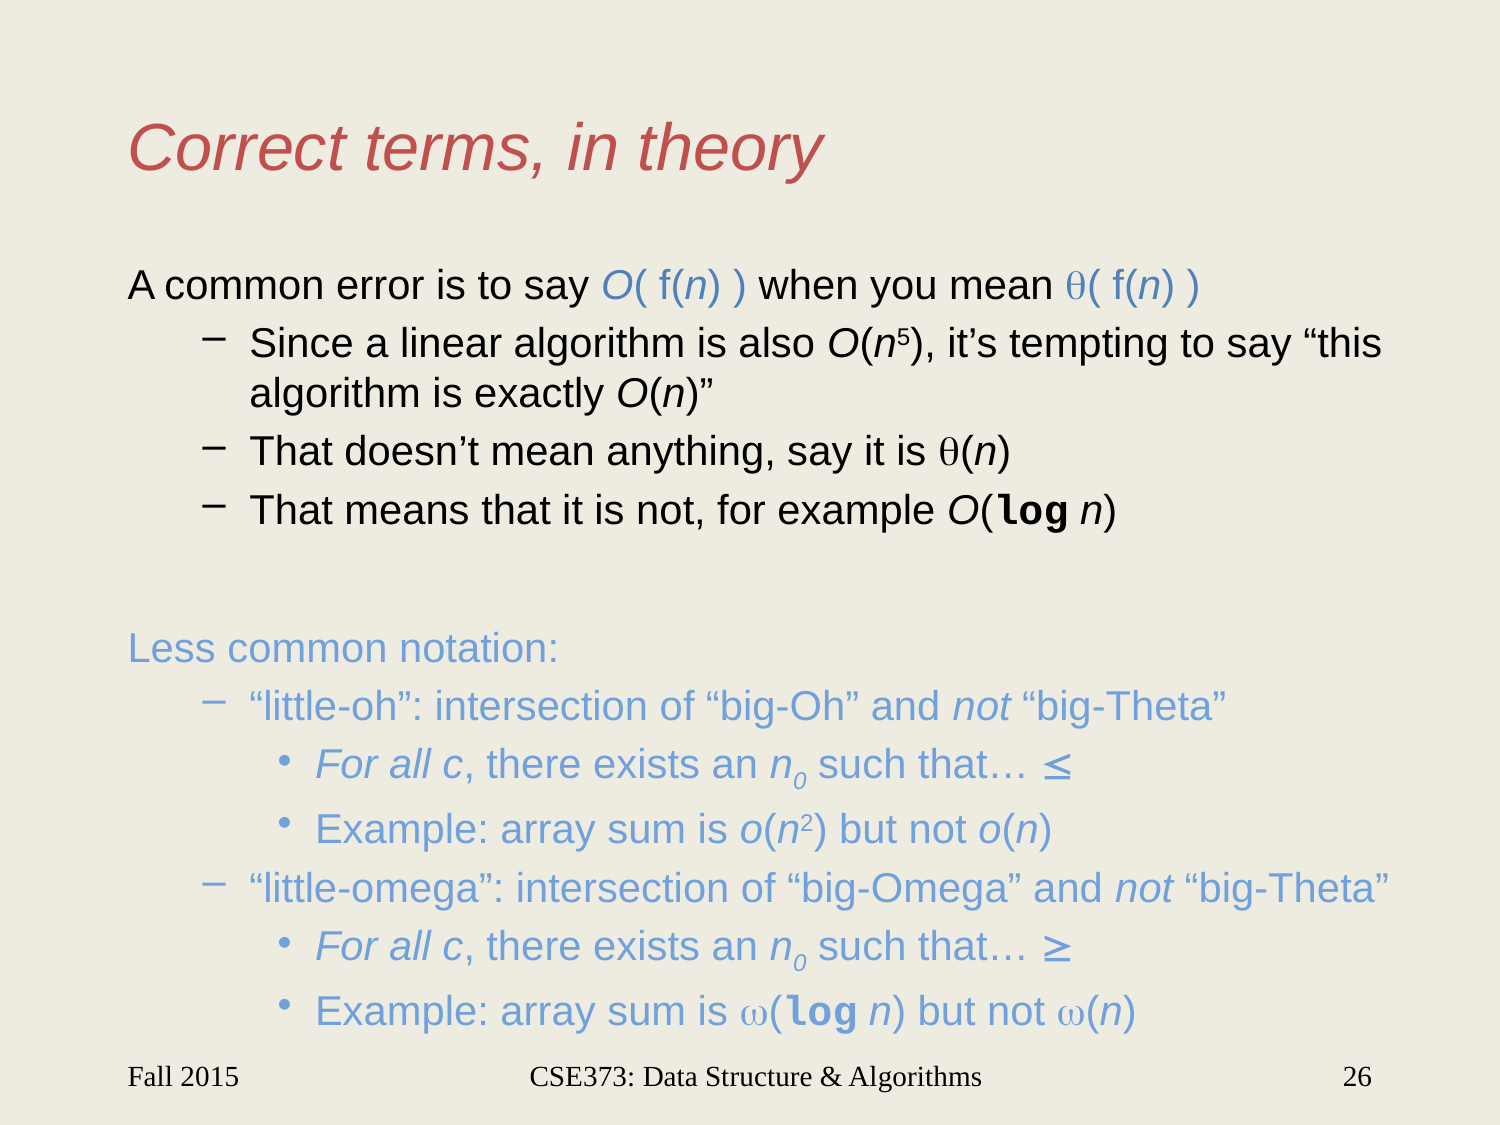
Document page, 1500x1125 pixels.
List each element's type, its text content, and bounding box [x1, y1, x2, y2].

slide_number Fall 2015 [112, 1049, 426, 1125]
list A common error is to say O( f(n) ) when you mean ( f(n) ) Since a linear algorithm is also O(n5), it’s tempting to say “this algorithm is exactly O(n)” That doesn’t mean anything, say it is (n) That means that it is not, for example O(log n) Less common notation: “little-oh”: intersection of “big-Oh” and not “big-Theta” For all c, there exists an n0 such that…  Example: array sum is o(n2) but not o(n) “little-omega”: intersection of “big-Omega” and not “big-Theta” For all c, there exists an n0 such that…  Example: array sum is (log n) but not (n) [112, 249, 1413, 1026]
slide_number 26 [1074, 1049, 1388, 1125]
footer CSE373: Data Structure & Algorithms [474, 1049, 1038, 1125]
title Correct terms, in theory [112, 49, 1388, 238]
